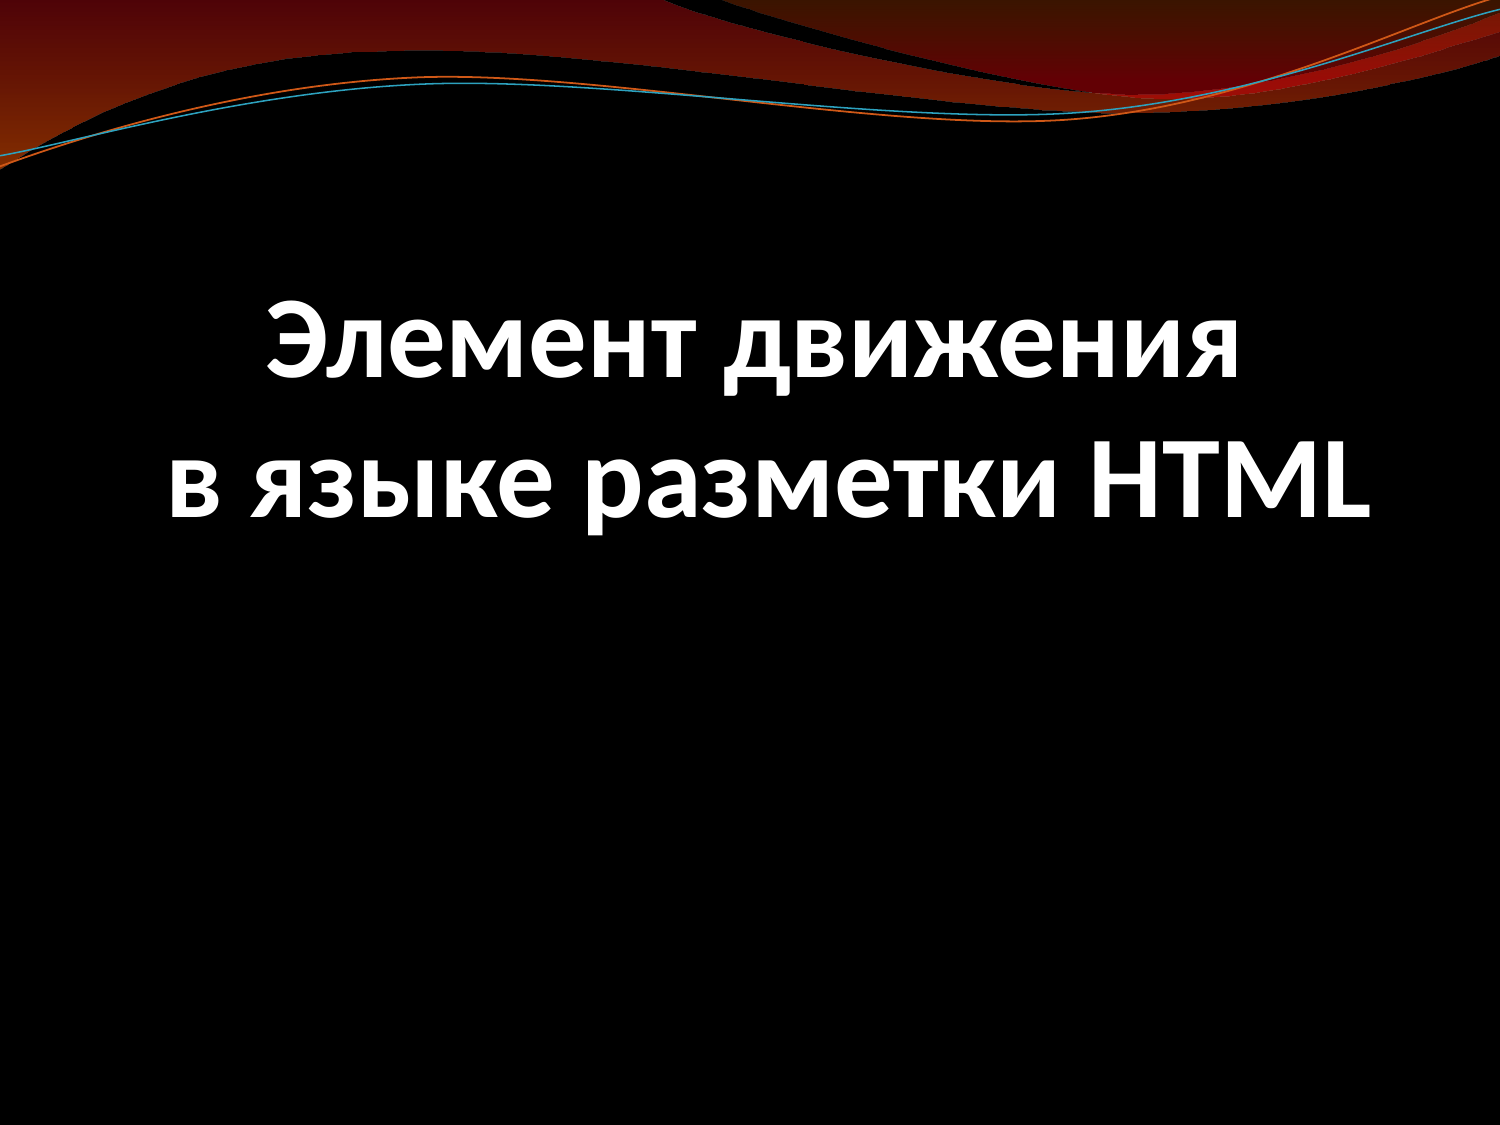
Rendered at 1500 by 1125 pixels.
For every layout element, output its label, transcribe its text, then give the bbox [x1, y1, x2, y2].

title Элемент движения в языке разметки HTML [128, 234, 1411, 542]
